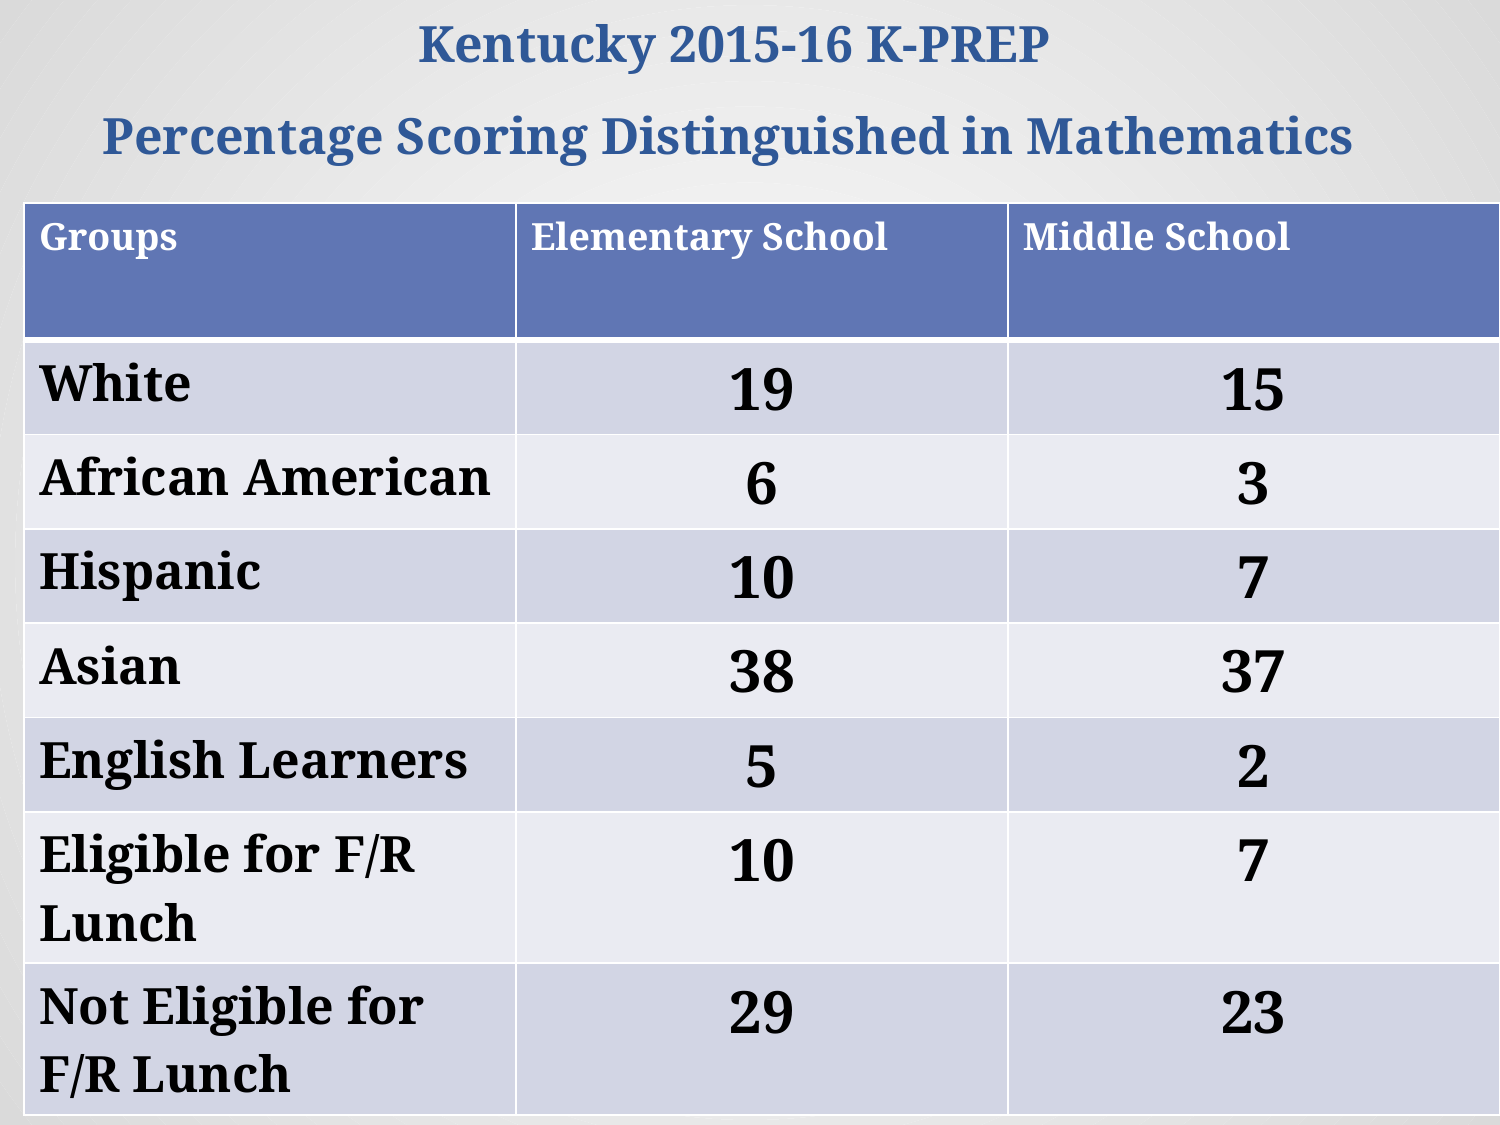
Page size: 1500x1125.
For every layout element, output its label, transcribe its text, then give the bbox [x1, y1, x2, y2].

title Kentucky 2015-16 K-PREP Percentage Scoring Distinguished in Mathematics [59, 0, 1410, 173]
table_cell 38 [517, 624, 1007, 717]
table_cell 7 [1009, 813, 1499, 962]
table_cell African American [25, 435, 515, 528]
table_cell 5 [517, 718, 1007, 811]
table_cell 10 [517, 813, 1007, 962]
table_header Groups [25, 204, 515, 337]
table_cell 19 [517, 343, 1007, 434]
table_header Middle School [1009, 204, 1499, 337]
table_cell White [25, 343, 515, 434]
table_cell 10 [517, 530, 1007, 622]
table_cell English Learners [25, 718, 515, 811]
table_cell Asian [25, 624, 515, 717]
table_cell 6 [517, 435, 1007, 528]
table_cell 15 [1009, 343, 1499, 434]
table_cell 2 [1009, 718, 1499, 811]
table_cell 29 [517, 964, 1007, 1114]
table_cell 23 [1009, 964, 1499, 1114]
table_cell 3 [1009, 435, 1499, 528]
table_header Elementary School [517, 204, 1007, 337]
table_cell 37 [1009, 624, 1499, 717]
table_cell Not Eligible for F/R Lunch [25, 964, 515, 1114]
table_cell Eligible for F/R Lunch [25, 813, 515, 962]
table_cell Hispanic [25, 530, 515, 622]
table_cell 7 [1009, 530, 1499, 622]
